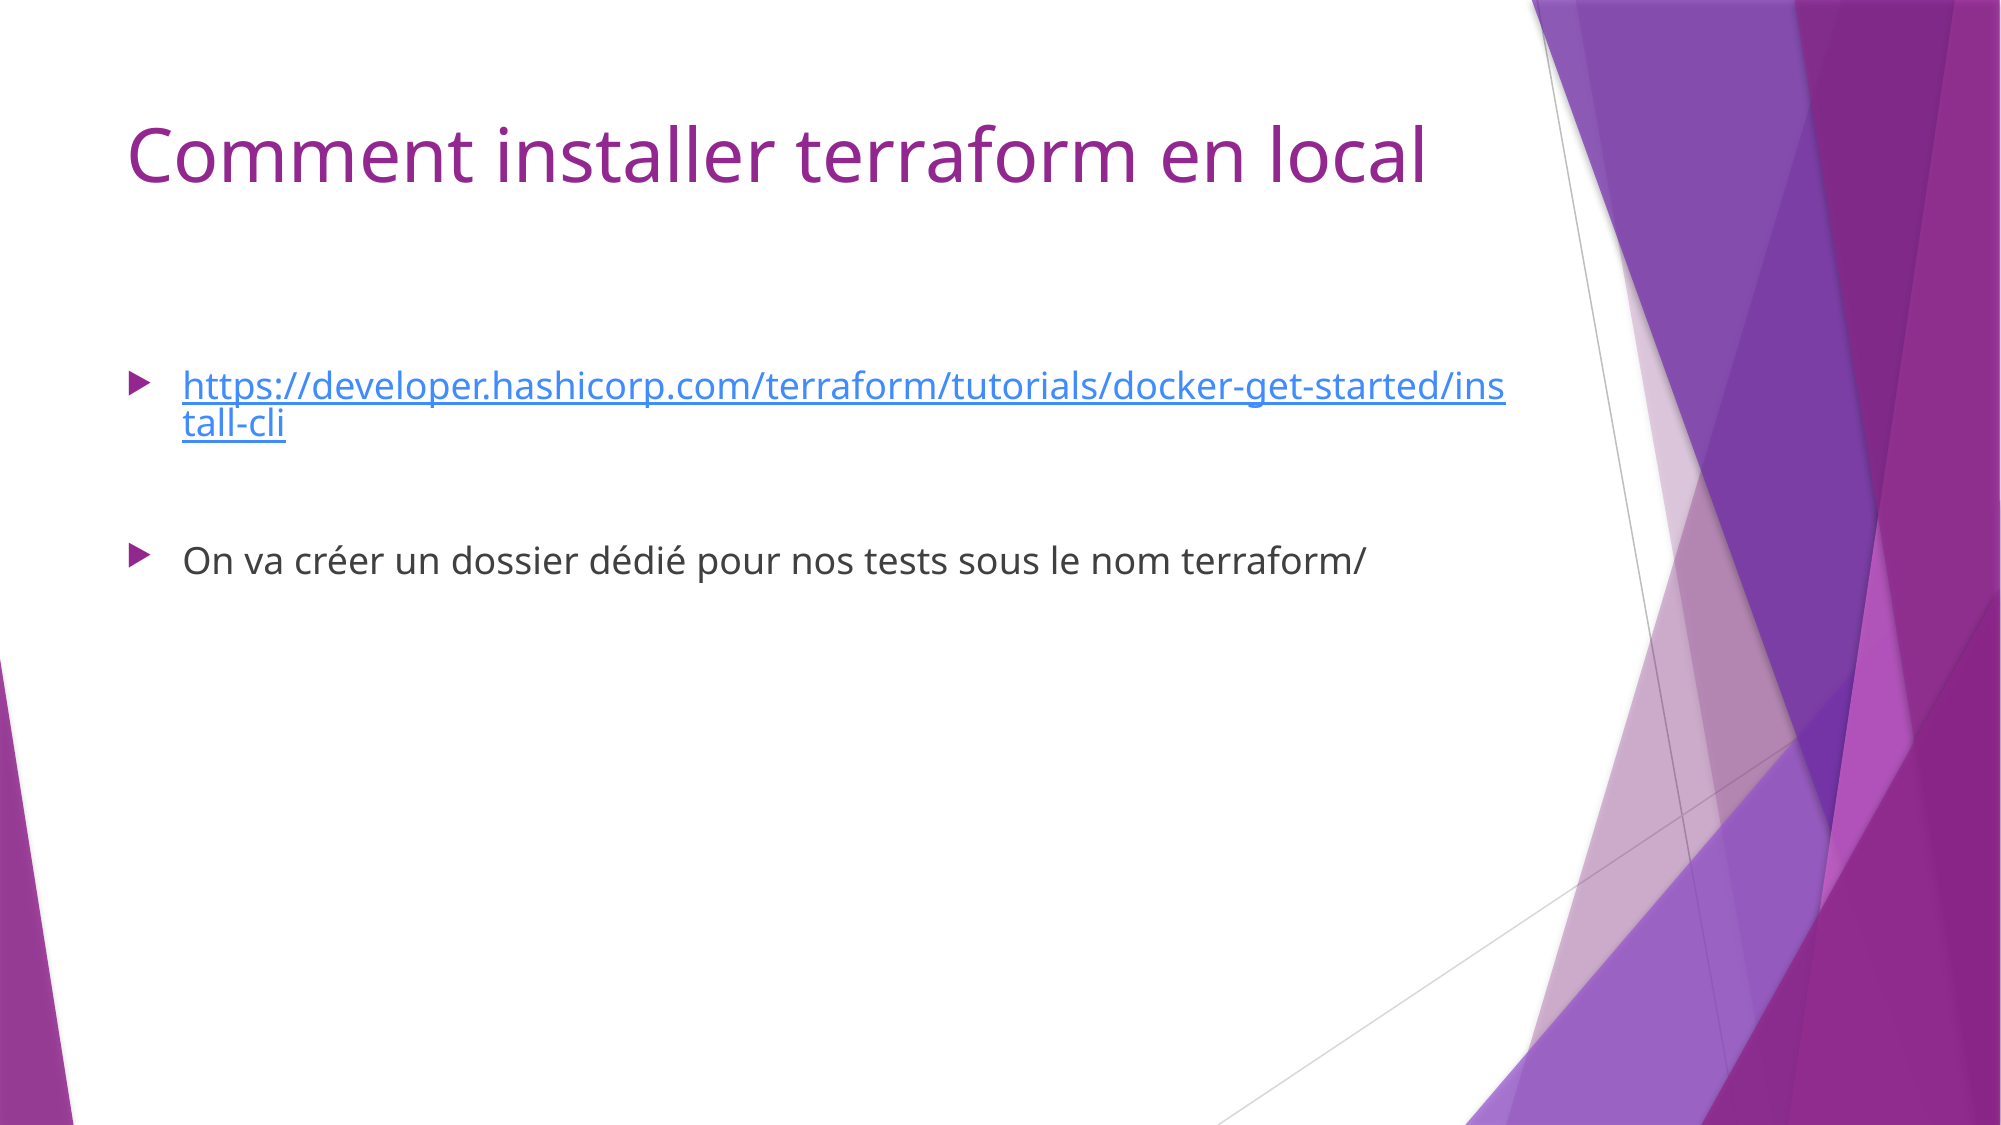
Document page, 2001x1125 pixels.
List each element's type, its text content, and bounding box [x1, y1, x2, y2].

list https://developer.hashicorp.com/terraform/tutorials/docker-get-started/install-cli On va créer un dossier dédié pour nos tests sous le nom terraform/ [111, 354, 1522, 992]
title Comment installer terraform en local [111, 99, 1522, 317]
